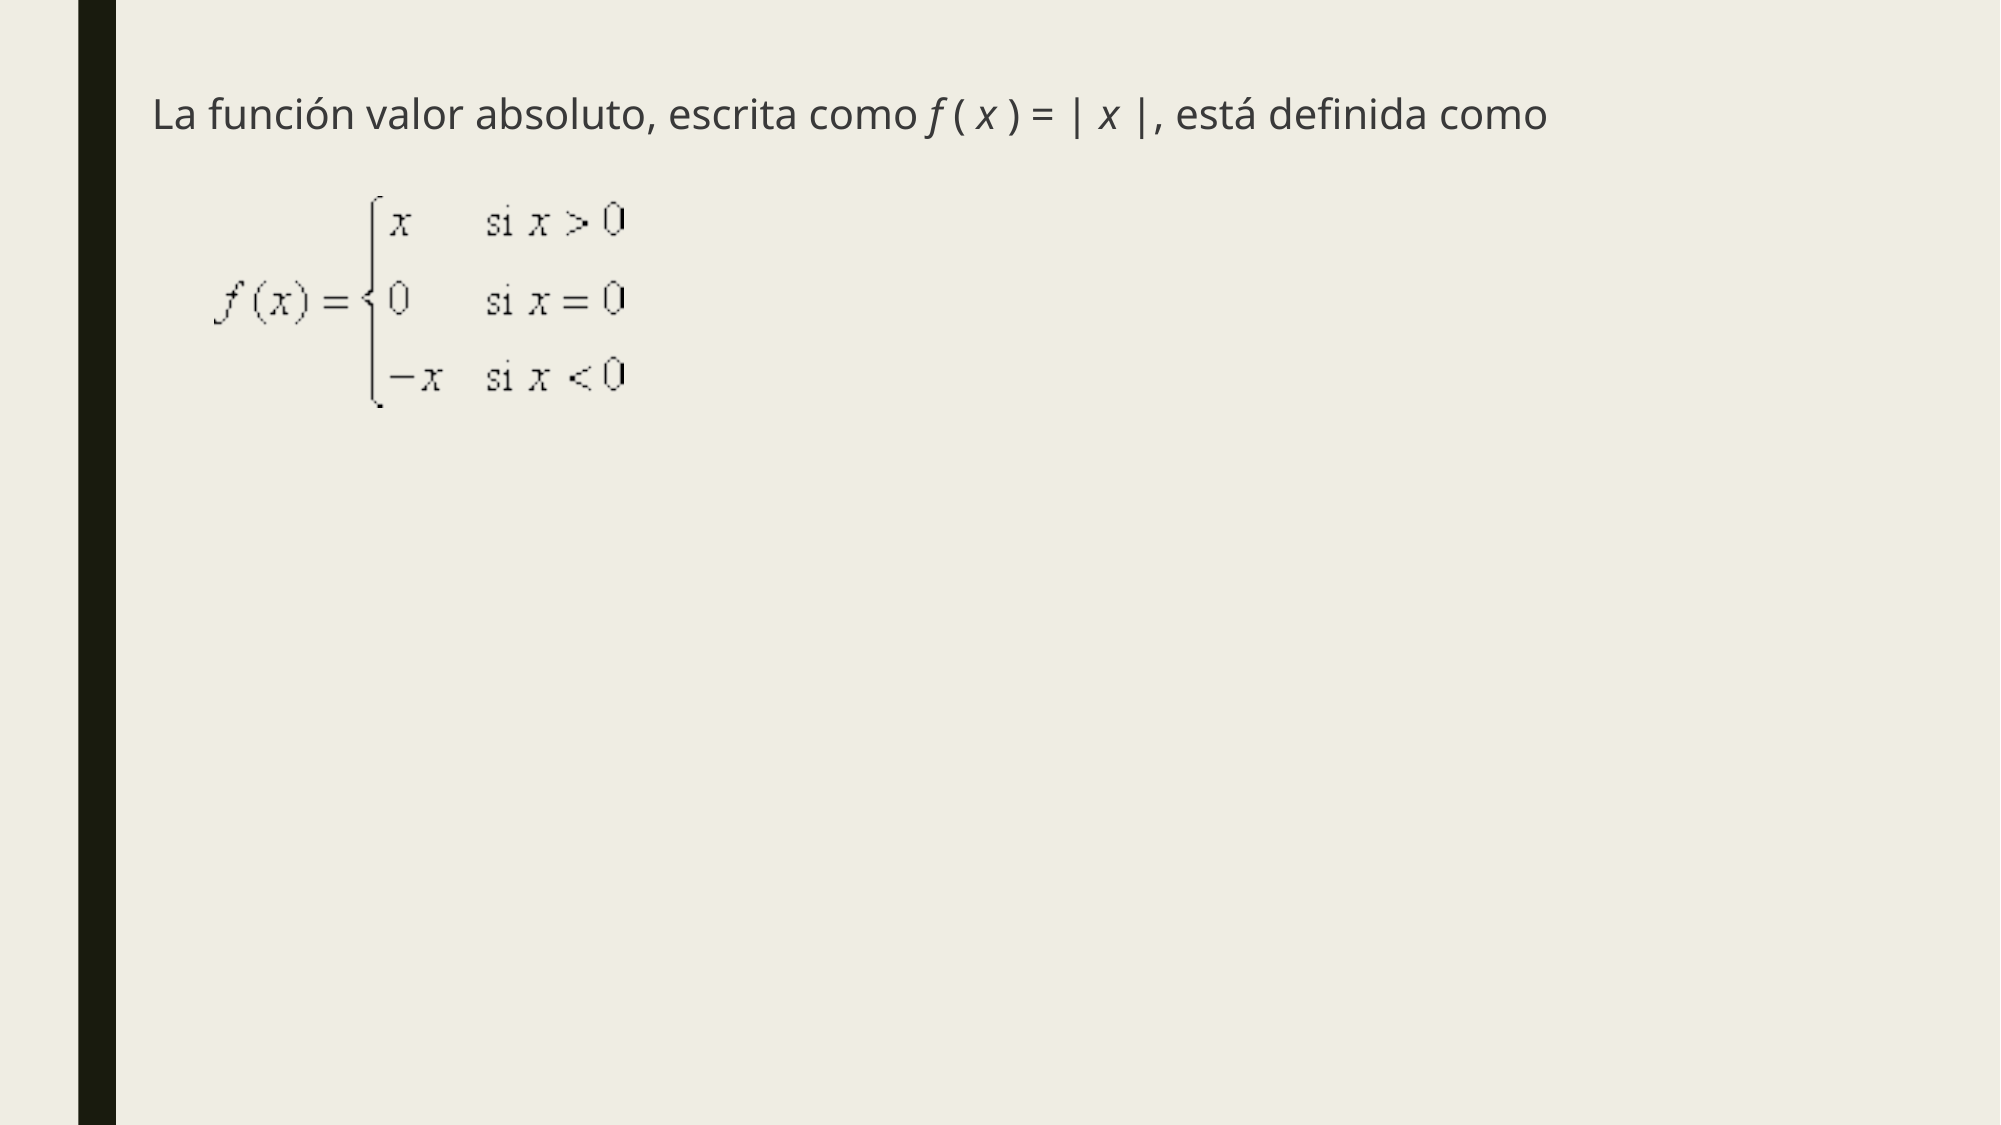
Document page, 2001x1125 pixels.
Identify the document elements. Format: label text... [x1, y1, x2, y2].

picture [213, 196, 624, 408]
text_box La función valor absoluto, escrita como f ( x ) = | x |, está definida como [136, 80, 1564, 196]
